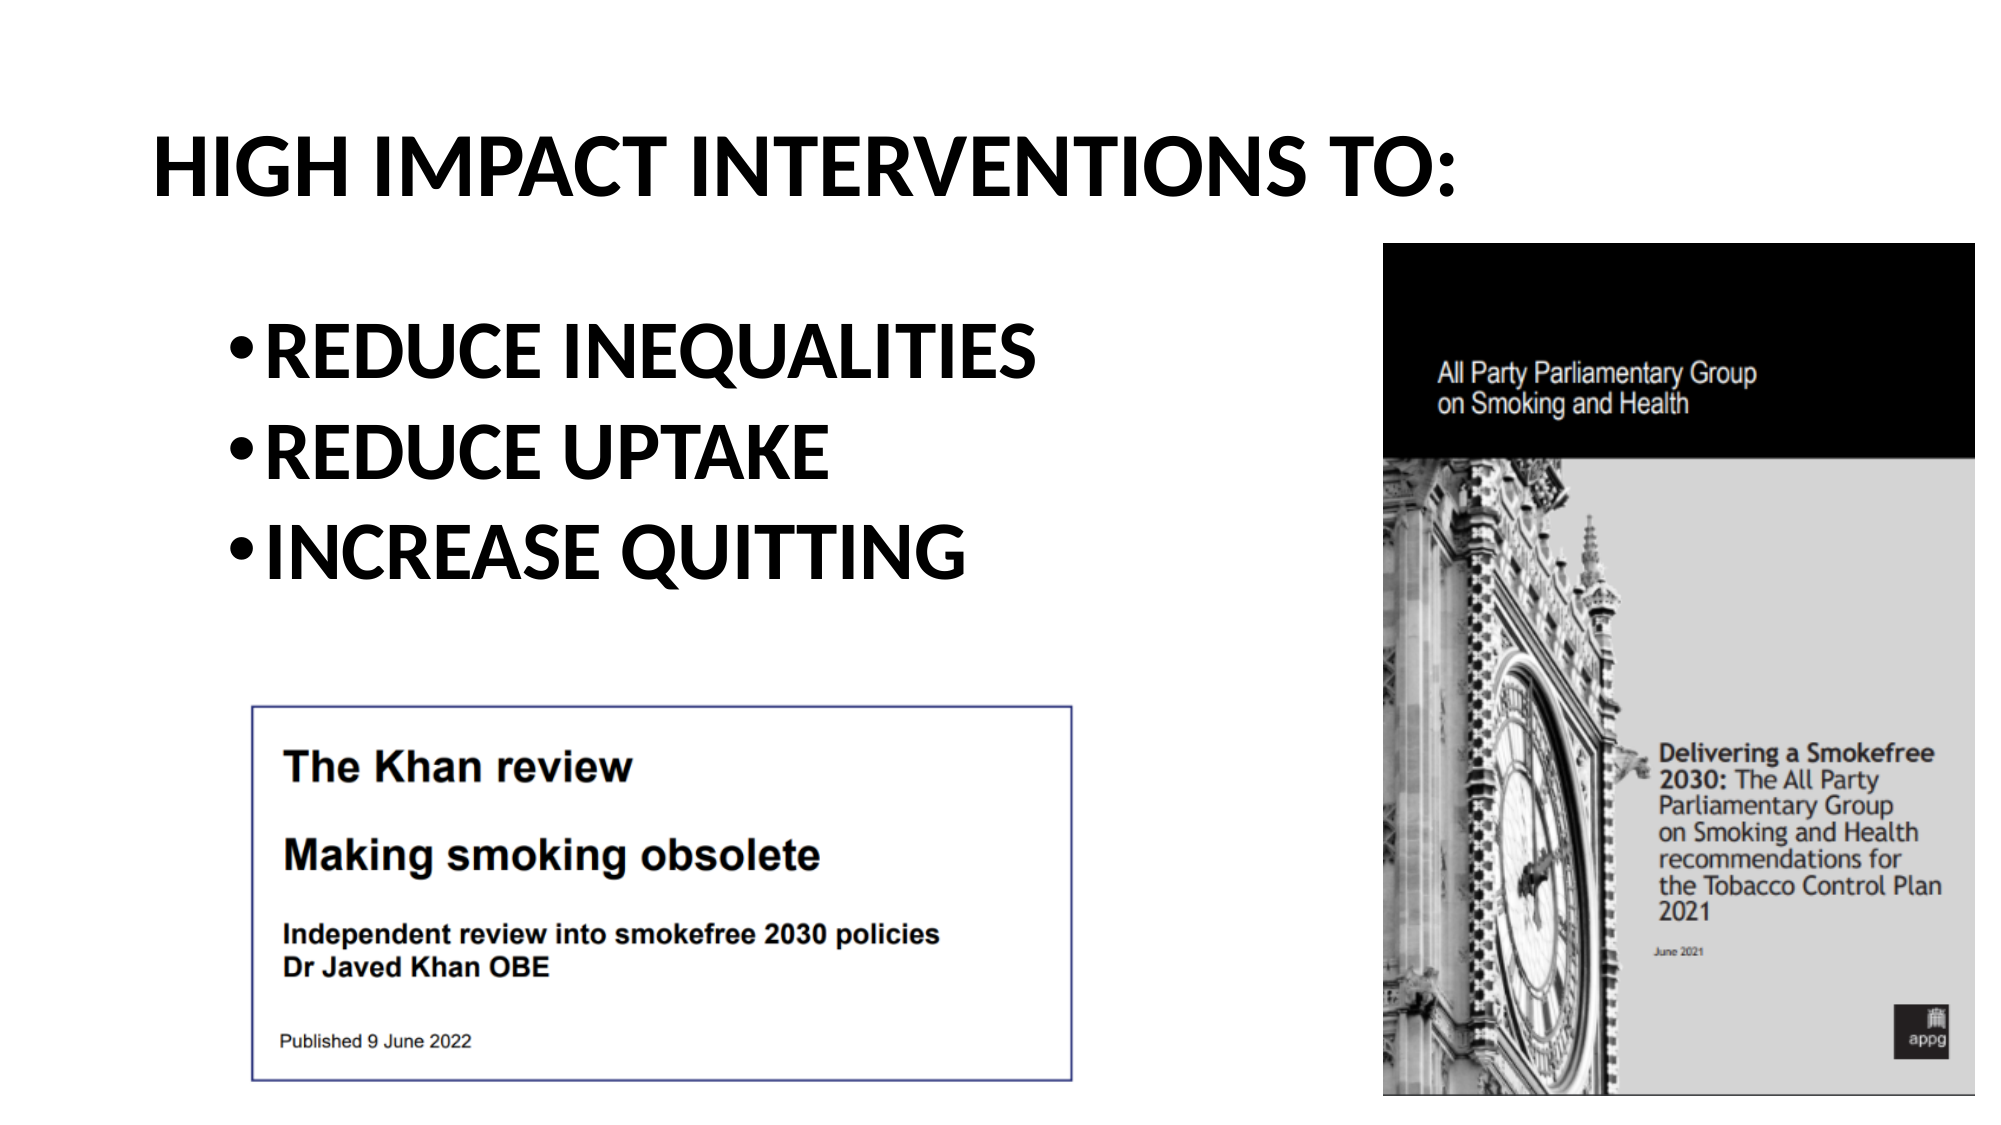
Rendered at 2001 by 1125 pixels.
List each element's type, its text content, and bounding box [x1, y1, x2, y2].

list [238, 694, 1089, 1089]
picture [1383, 243, 1975, 1096]
title HIGH IMPACT INTERVENTIONS TO: [137, 58, 1863, 276]
list REDUCE INEQUALITIES REDUCE UPTAKE INCREASE QUITTING [137, 299, 1089, 1014]
